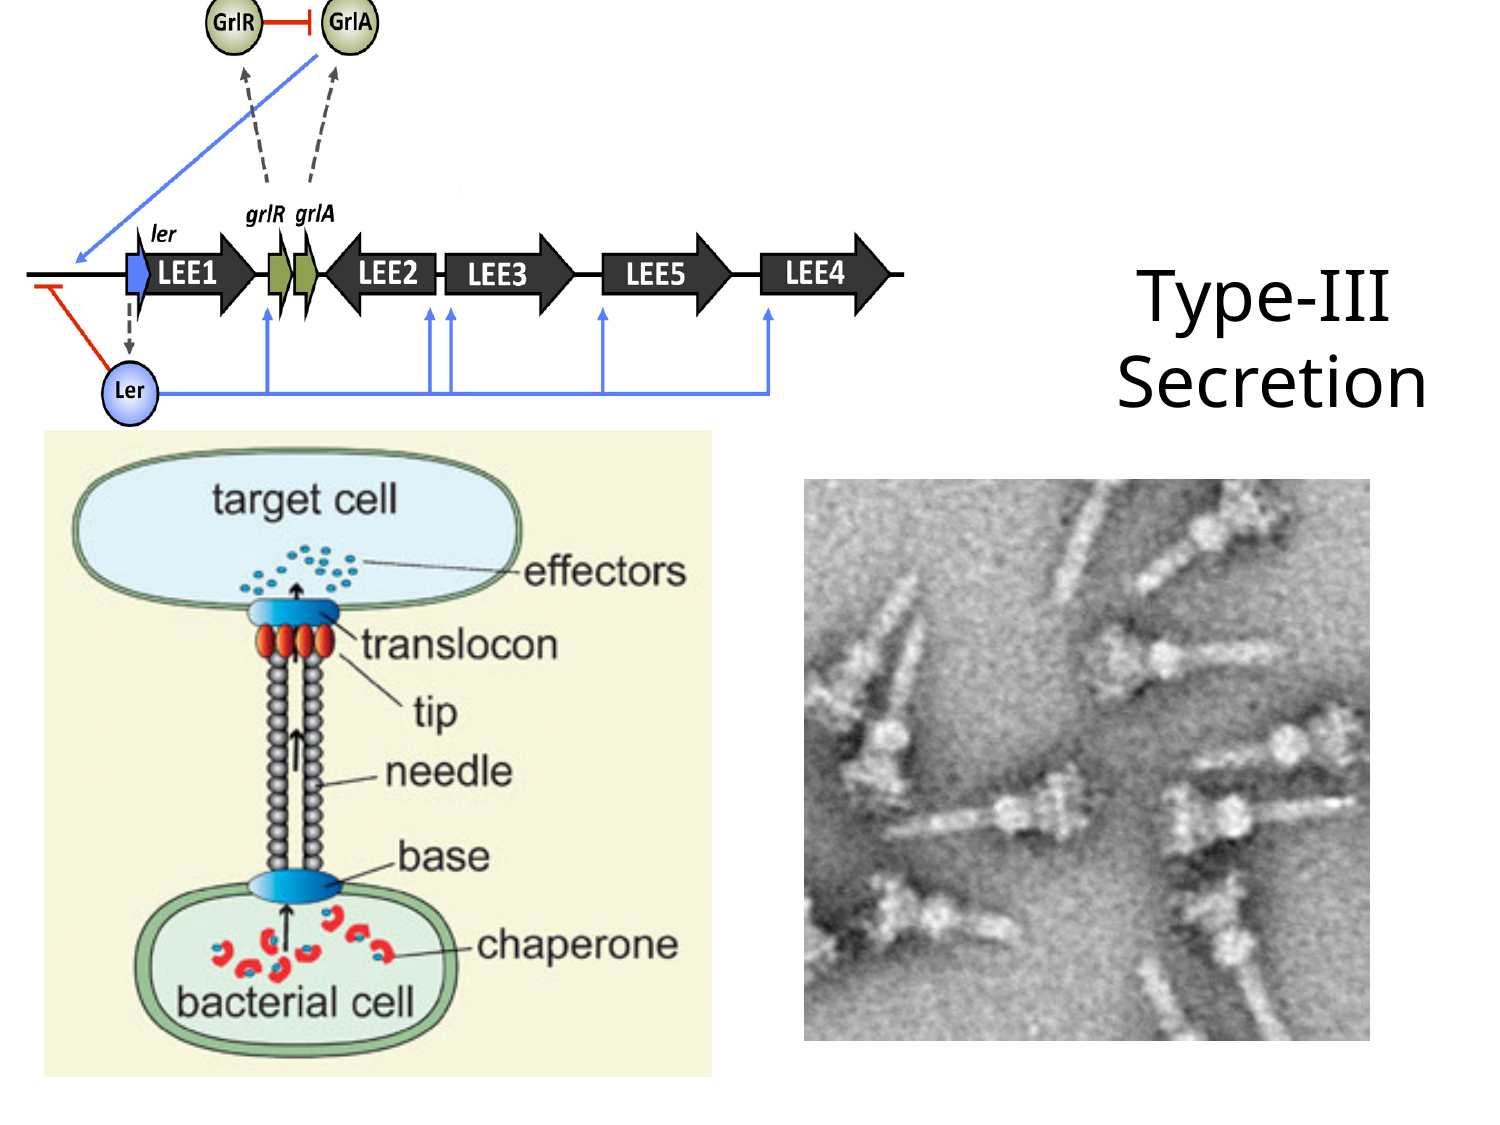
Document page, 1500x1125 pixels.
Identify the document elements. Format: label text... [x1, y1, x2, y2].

picture [804, 479, 1370, 1041]
picture [19, 0, 912, 1077]
title Type-III Secretion [916, 242, 1500, 430]
